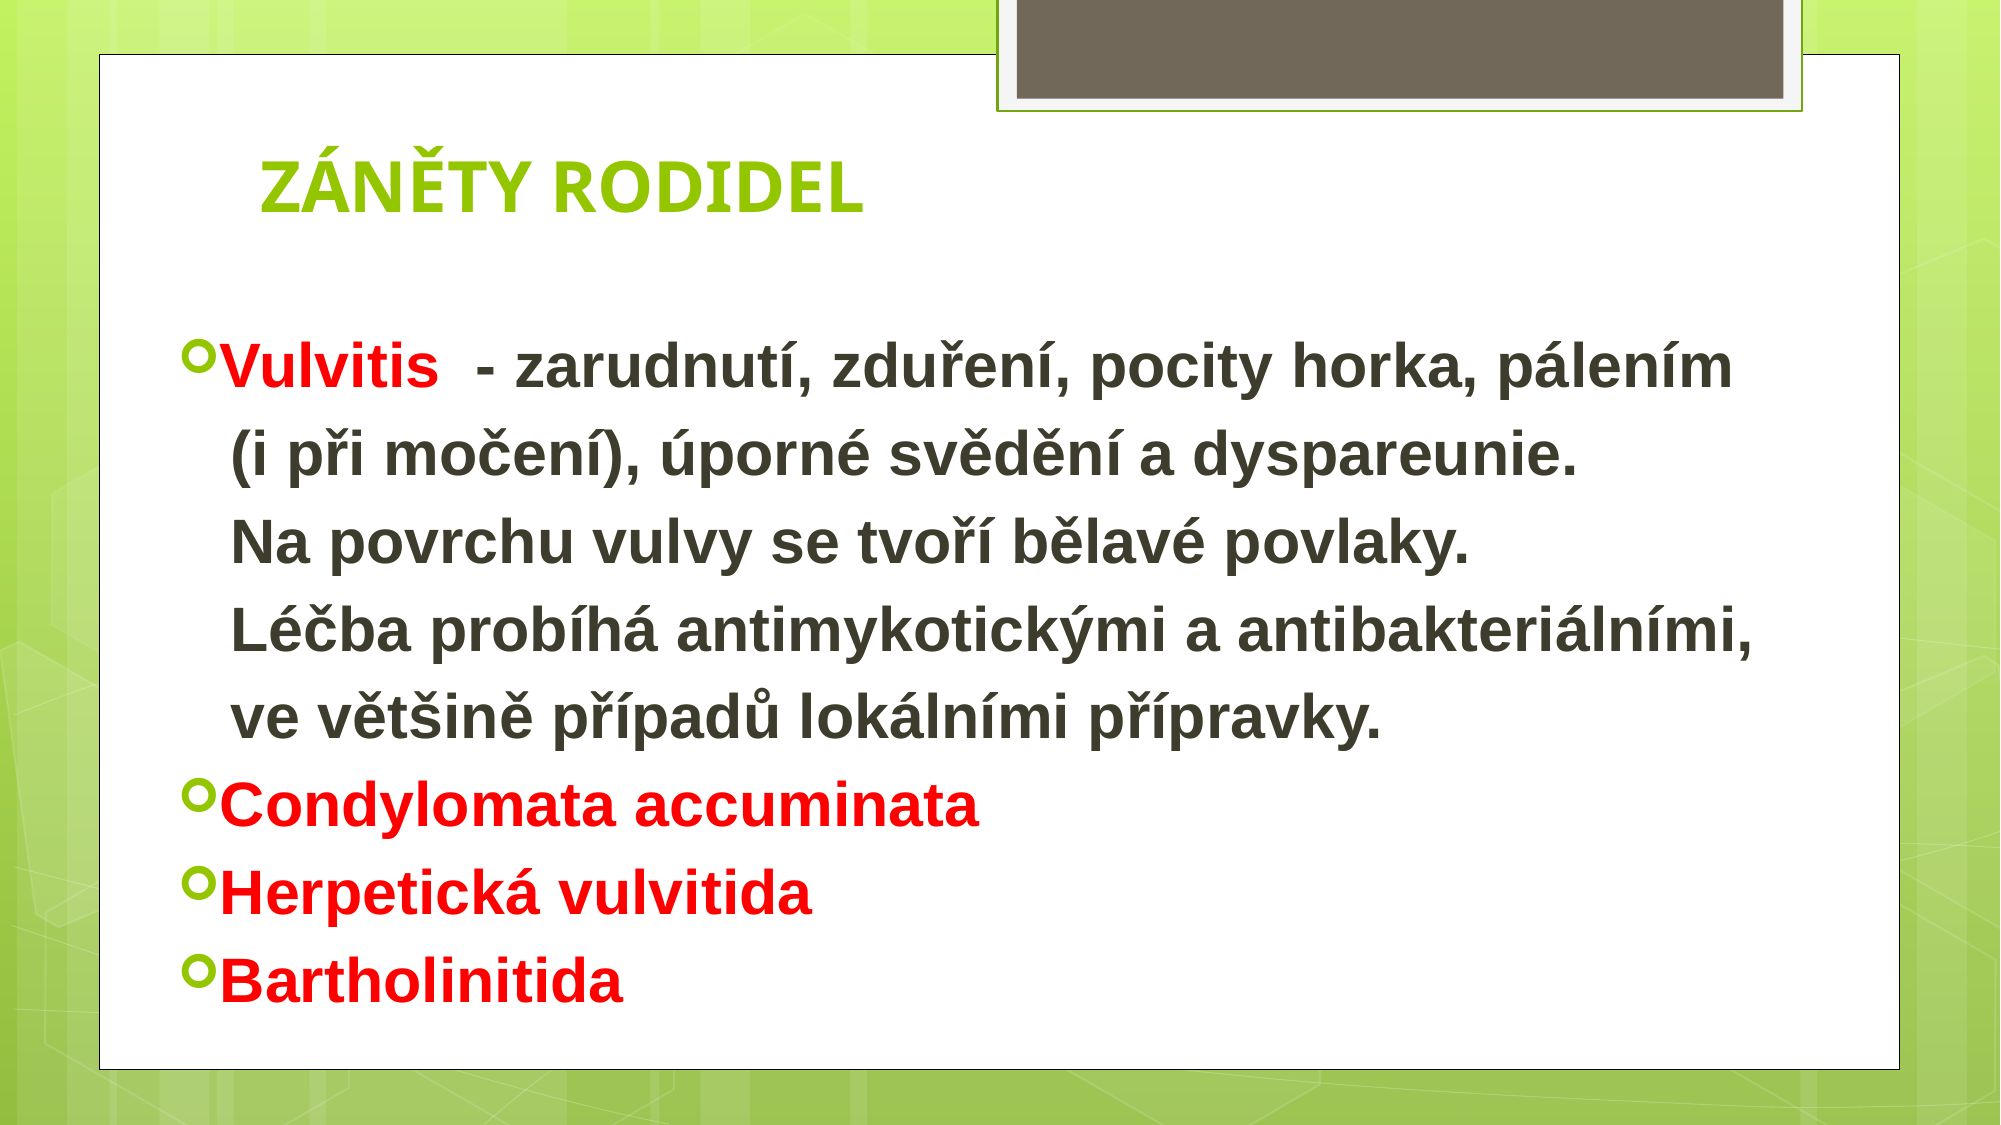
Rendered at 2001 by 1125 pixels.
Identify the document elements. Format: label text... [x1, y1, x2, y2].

list Vulvitis - zarudnutí, zduření, pocity horka, pálením (i při močení), úporné svědění a dyspareunie. Na povrchu vulvy se tvoří bělavé povlaky. Léčba probíhá antimykotickými a antibakteriálními, ve většině případů lokálními přípravky. Condylomata accuminata Herpetická vulvitida Bartholinitida [152, 317, 1875, 1035]
title Záněty rodidel [245, 133, 1782, 234]
